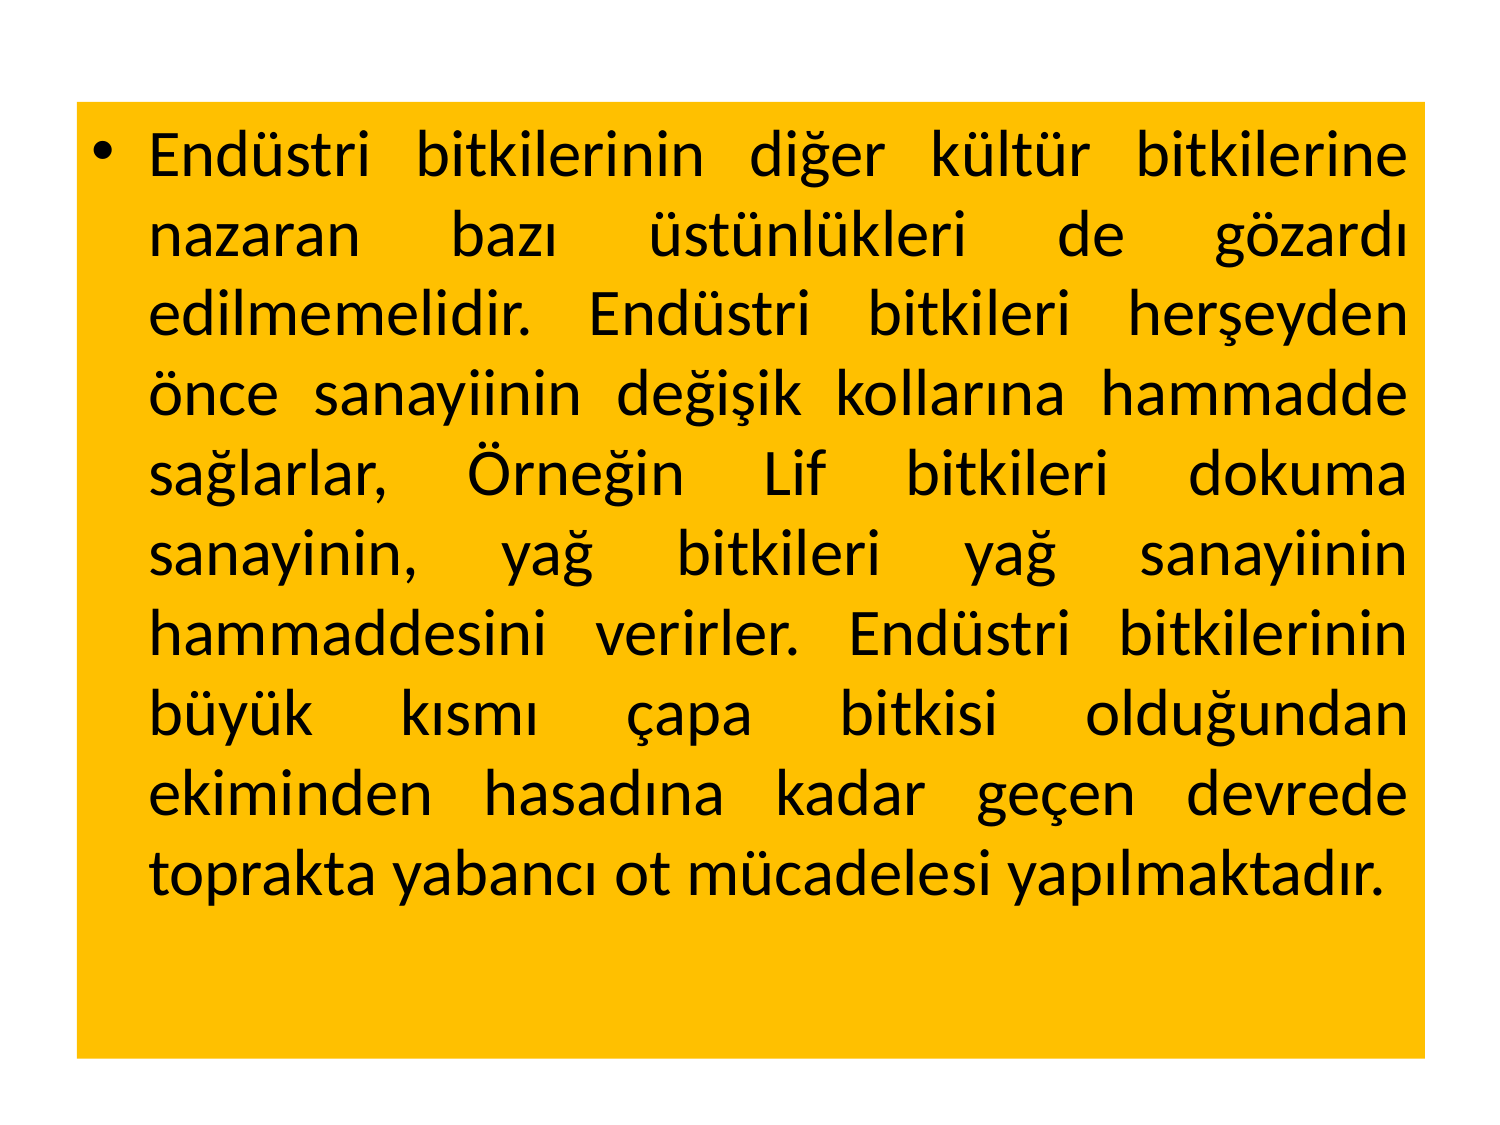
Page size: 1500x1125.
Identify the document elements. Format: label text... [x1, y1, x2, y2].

list Endüstri bitkilerinin diğer kültür bitkilerine nazaran bazı üstünlükleri de gözardı edilmemelidir. Endüstri bitkileri herşeyden önce sanayiinin değişik kollarına hammadde sağlarlar, Örneğin Lif bitkileri dokuma sanayinin, yağ bitkileri yağ sanayiinin hammaddesini verirler. Endüstri bitkilerinin büyük kısmı çapa bitkisi olduğundan ekiminden hasadına kadar geçen devrede toprakta yabancı ot mücadelesi yapılmaktadır. [76, 101, 1425, 1059]
